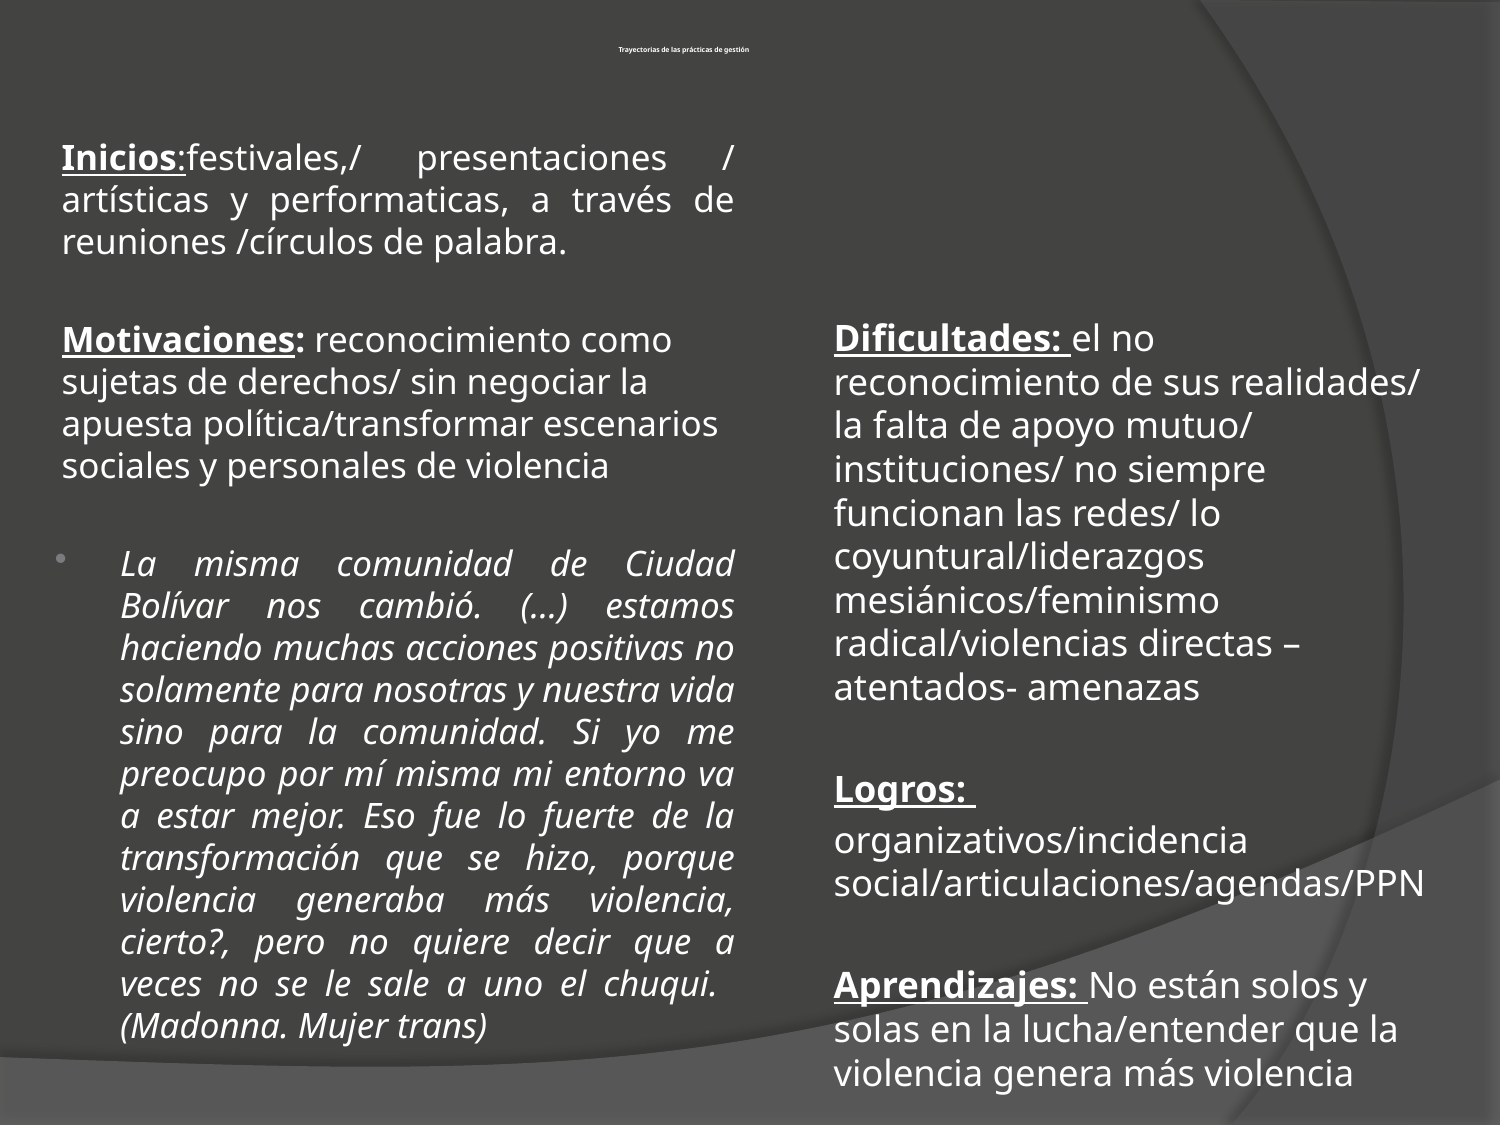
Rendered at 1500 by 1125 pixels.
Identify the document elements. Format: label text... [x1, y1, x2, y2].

list Inicios:festivales,/ presentaciones / artísticas y performaticas, a través de reuniones /círculos de palabra. Motivaciones: reconocimiento como sujetas de derechos/ sin negociar la apuesta política/transformar escenarios sociales y personales de violencia La misma comunidad de Ciudad Bolívar nos cambió. (…) estamos haciendo muchas acciones positivas no solamente para nosotras y nuestra vida sino para la comunidad. Si yo me preocupo por mí misma mi entorno va a estar mejor. Eso fue lo fuerte de la transformación que se hizo, porque violencia generaba más violencia, cierto?, pero no quiere decir que a veces no se le sale a uno el chuqui. (Madonna. Mujer trans) [41, 128, 750, 1059]
list Dificultades: el no reconocimiento de sus realidades/ la falta de apoyo mutuo/ instituciones/ no siempre funcionan las redes/ lo coyuntural/liderazgos mesiánicos/feminismo radical/violencias directas –atentados- amenazas Logros: organizativos/incidencia social/articulaciones/agendas/PPN Aprendizajes: No están solos y solas en la lucha/entender que la violencia genera más violencia [813, 256, 1445, 1125]
title Trayectorias de las prácticas de gestión [72, 22, 1298, 79]
